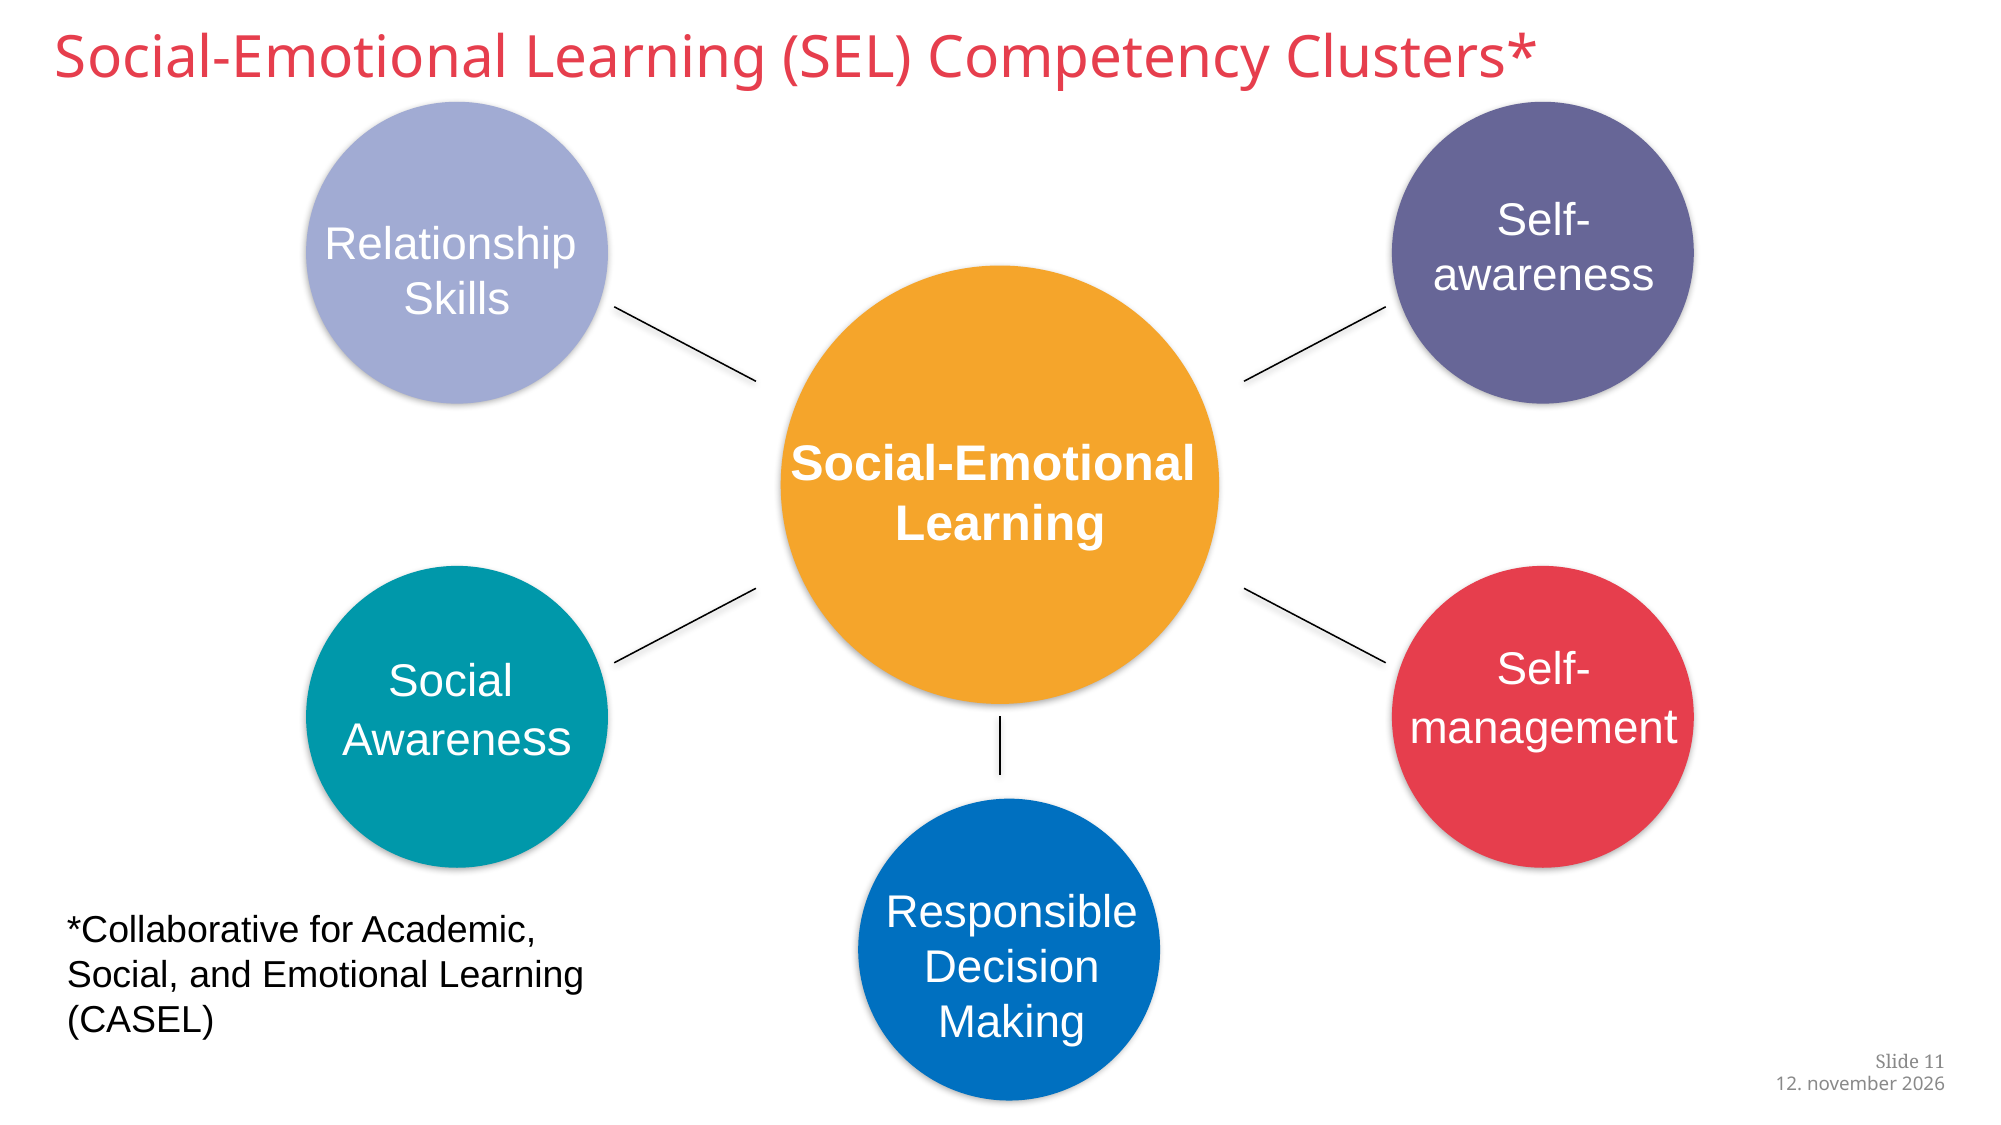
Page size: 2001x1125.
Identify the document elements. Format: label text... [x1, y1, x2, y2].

text_box *Collaborative for Academic, Social, and Emotional Learning (CASEL) [43, 881, 250, 1024]
slide_number Slide 11 [1751, 1049, 1946, 1071]
title Social-Emotional Learning (SEL) Competency Clusters* [54, 18, 1946, 103]
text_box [255, 101, 1746, 1101]
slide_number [1751, 1071, 1946, 1102]
